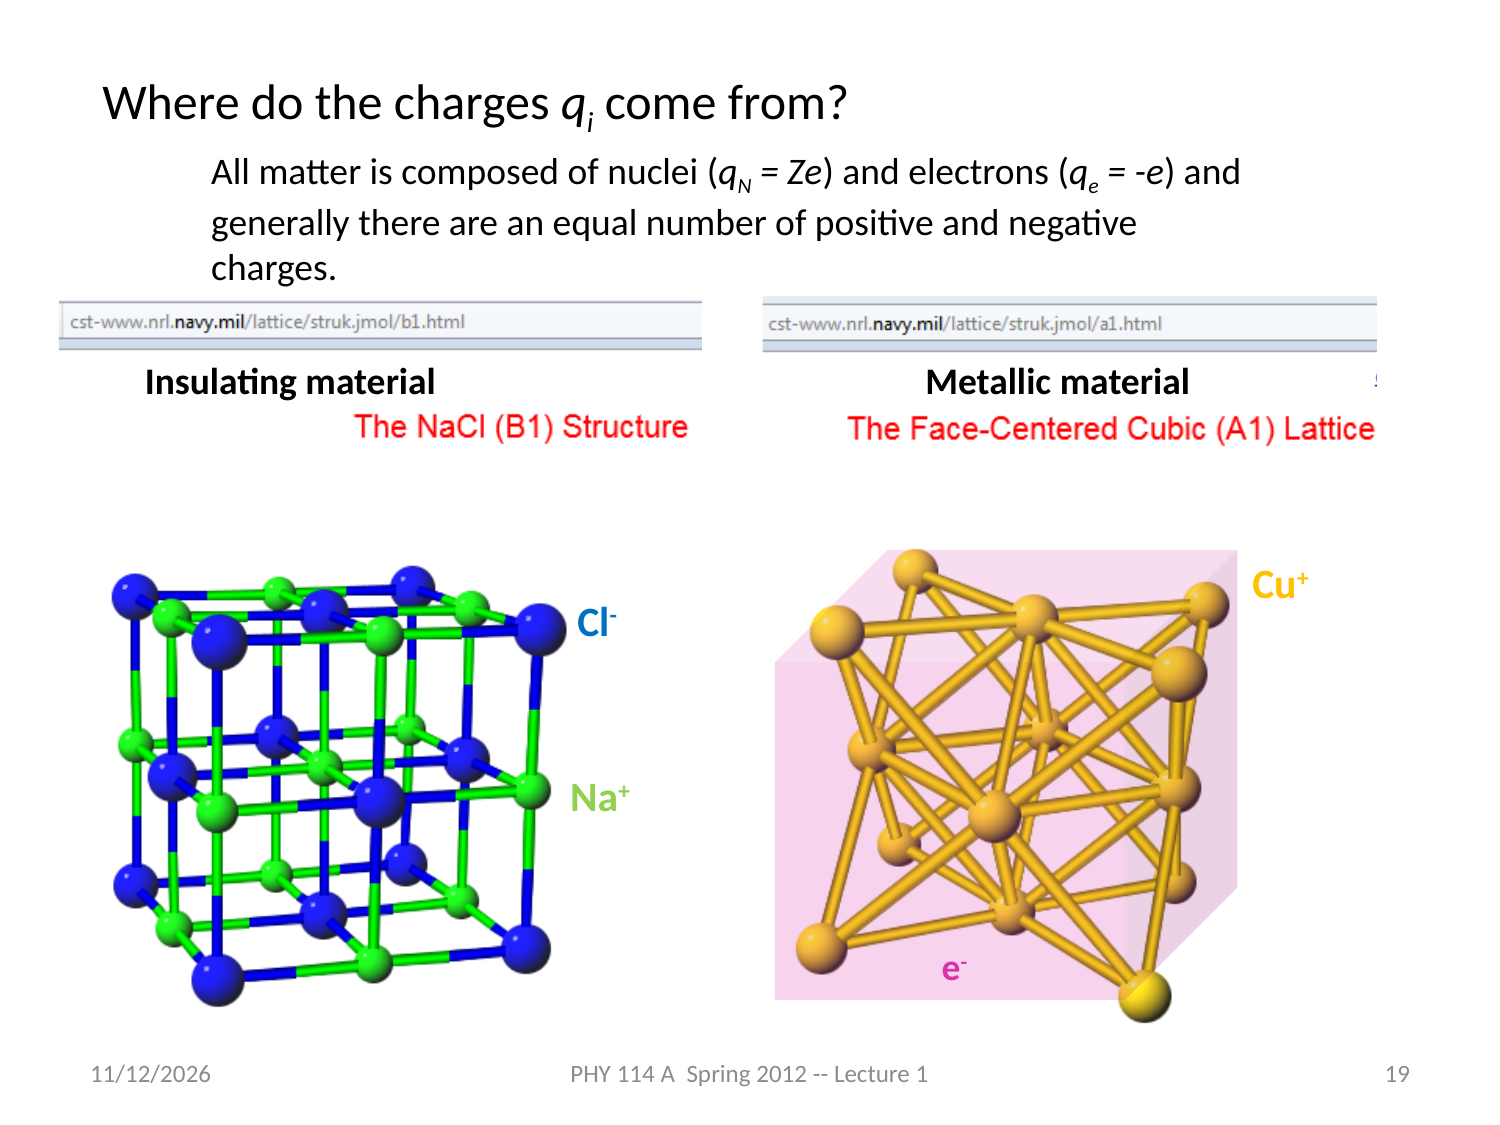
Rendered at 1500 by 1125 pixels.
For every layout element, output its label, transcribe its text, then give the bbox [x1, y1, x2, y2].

text_box Where do the charges qi come from? [87, 62, 1338, 146]
footer PHY 114 A Spring 2012 -- Lecture 1 [512, 1042, 988, 1103]
text_box All matter is composed of nuclei (qN = Ze) and electrons (qe = -e) and generally there are an equal number of positive and negative charges. [196, 139, 1272, 296]
slide_number 19 [1074, 1042, 1425, 1103]
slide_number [75, 1042, 425, 1103]
picture [58, 299, 702, 1029]
picture [762, 296, 1377, 1029]
